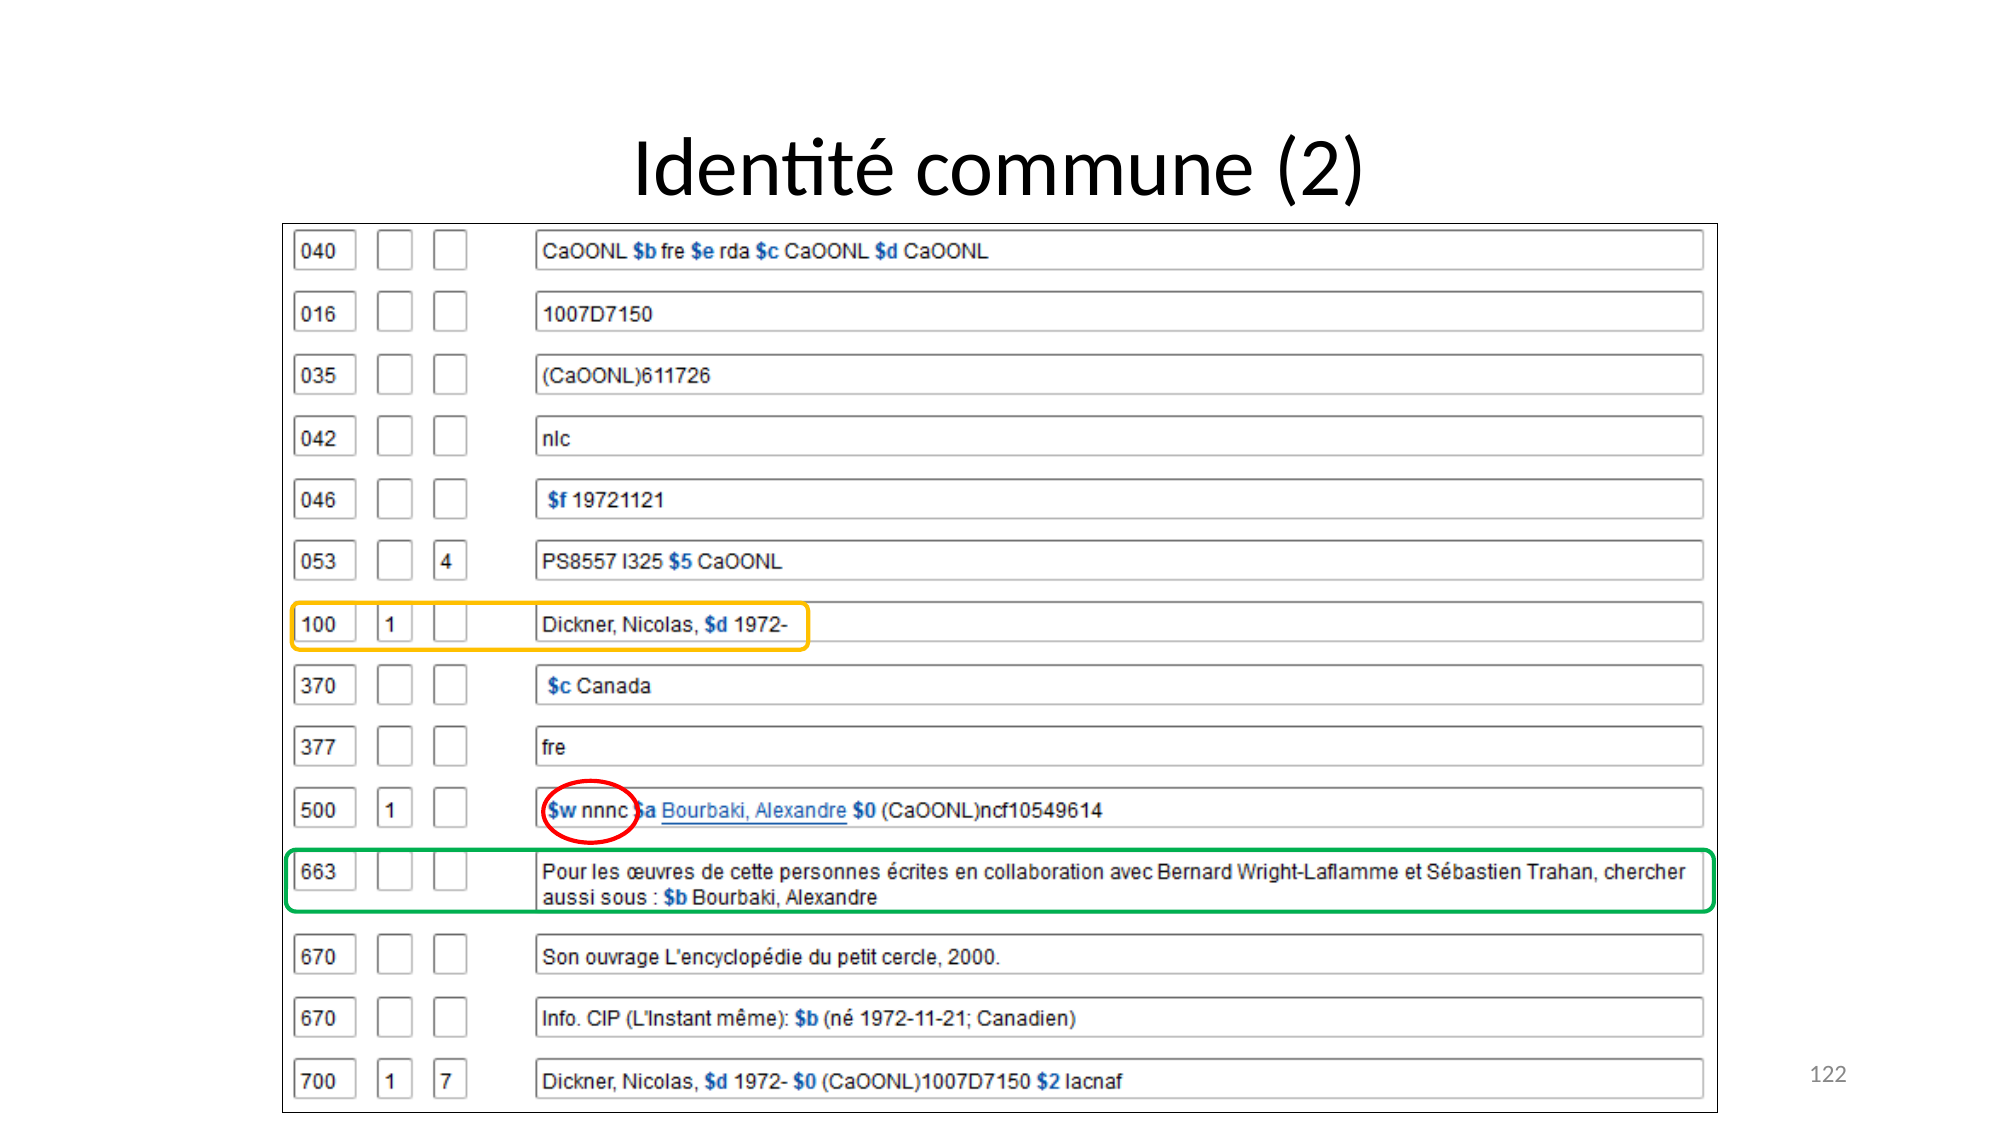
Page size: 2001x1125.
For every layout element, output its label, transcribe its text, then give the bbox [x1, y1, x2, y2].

slide_number 122 [1723, 1042, 1863, 1103]
title Identité commune (2) [137, 59, 1863, 278]
picture [281, 223, 1719, 1114]
